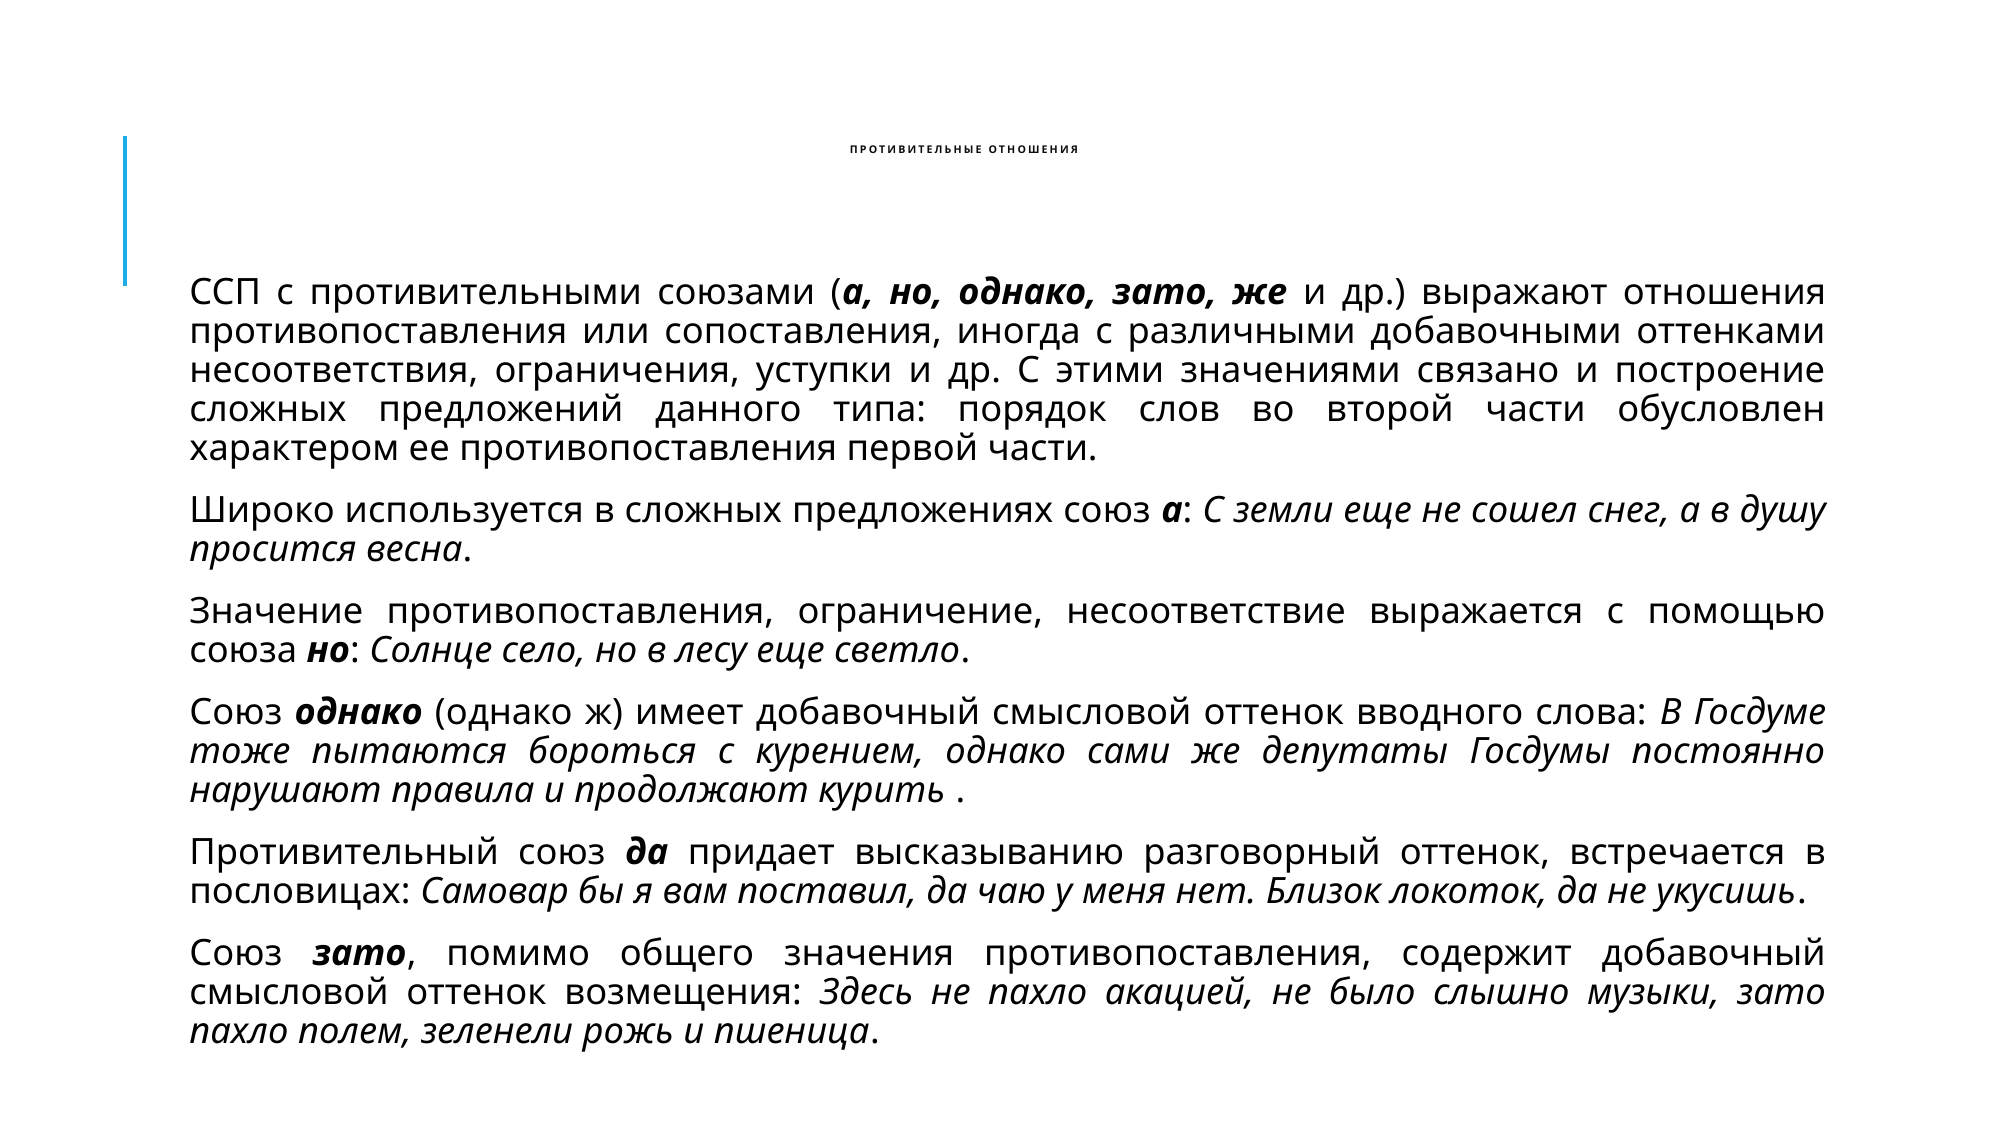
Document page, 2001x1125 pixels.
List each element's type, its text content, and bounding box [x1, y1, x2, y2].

title Противительные отношения [168, 96, 1763, 211]
list ССП с противительными союзами (а, но, однако, зато, же и др.) выражают отношения противопоставления или сопоставления, иногда с различными добавочными оттенками несоответствия, ограничения, уступки и др. С этими значениями связано и построение сложных предложений данного типа: порядок слов во второй части обусловлен характером ее противопоставления первой части. Широко используется в сложных предложениях союз а: С земли еще не сошел снег, а в душу просится весна. Значение противопоставления, ограничение, несоответствие выражается с помощью союза но: Солнце село, но в лесу еще светло. Союз однако (однако ж) имеет добавочный смысловой оттенок вводного слова: В Госдуме тоже пытаются бороться с курением, однако сами же депутаты Госдумы постоянно нарушают правила и продолжают курить . Противительный союз да придает высказыванию разговорный оттенок, встречается в пословицах: Самовар бы я вам поставил, да чаю у меня нет. Близок локоток, да не укусишь. Союз зато, помимо общего значения противопоставления, содержит добавочный смысловой оттенок возмещения: Здесь не пахло акацией, не было слышно музыки, зато пахло полем, зеленели рожь и пшеница. [168, 265, 1834, 1073]
